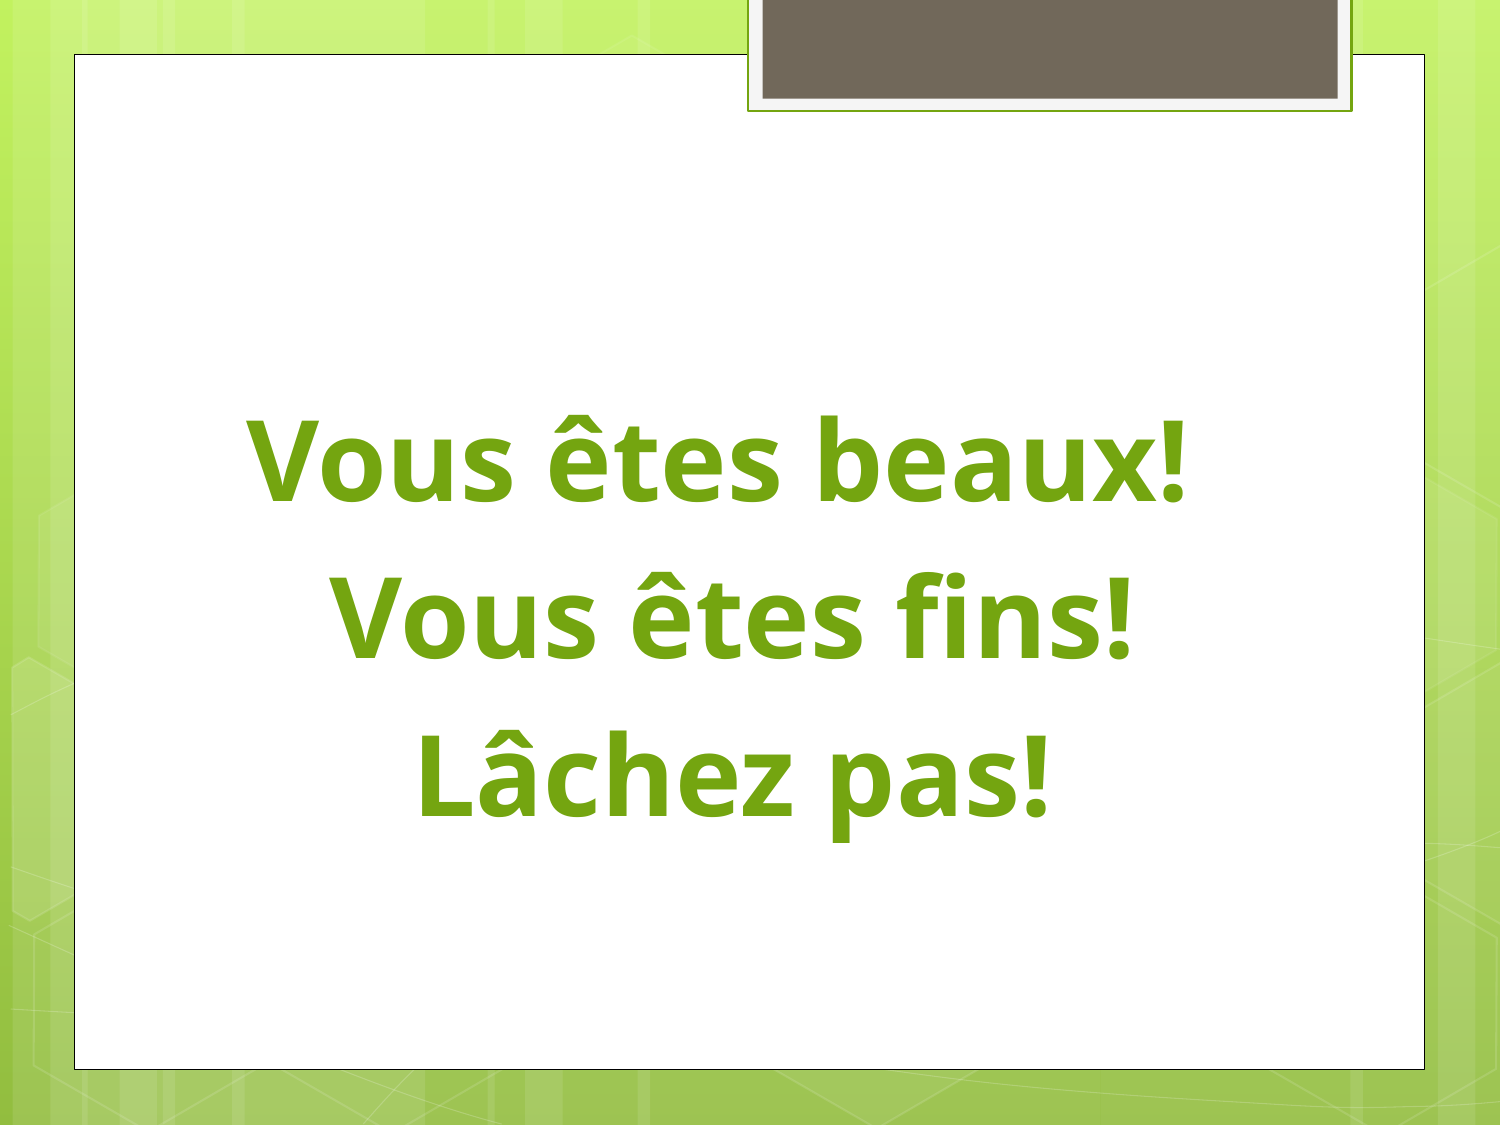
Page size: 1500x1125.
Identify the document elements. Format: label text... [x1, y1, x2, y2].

list Vous êtes beaux! Vous êtes fins! Lâchez pas! [171, 381, 1283, 957]
